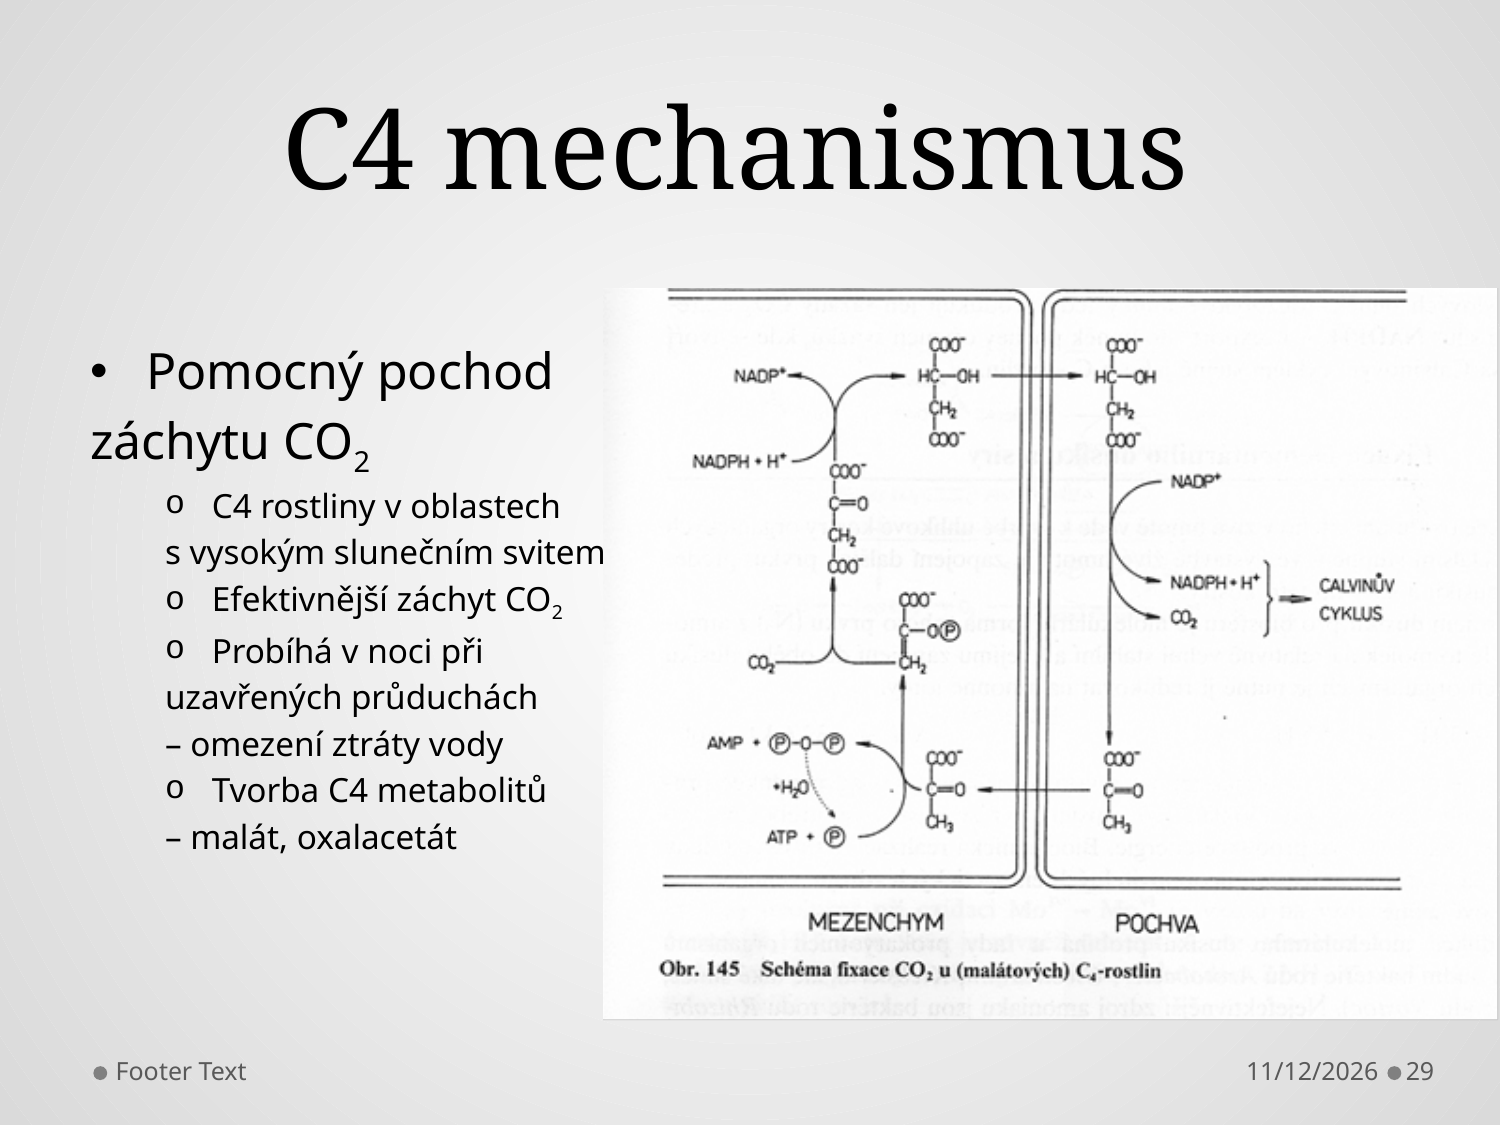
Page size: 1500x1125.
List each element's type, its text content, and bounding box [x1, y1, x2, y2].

footer Footer Text [108, 1042, 576, 1103]
title C4 mechanismus [75, 0, 1425, 220]
list Pomocný pochod záchytu CO2 C4 rostliny v oblastech s vysokým slunečním svitem Efektivnější záchyt CO2 Probíhá v noci při uzavřených průduchách – omezení ztráty vody Tvorba C4 metabolitů – malát, oxalacetát [75, 262, 1425, 1005]
picture [603, 288, 1500, 1023]
slide_number 29 [1401, 1042, 1494, 1103]
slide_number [1043, 1042, 1386, 1103]
